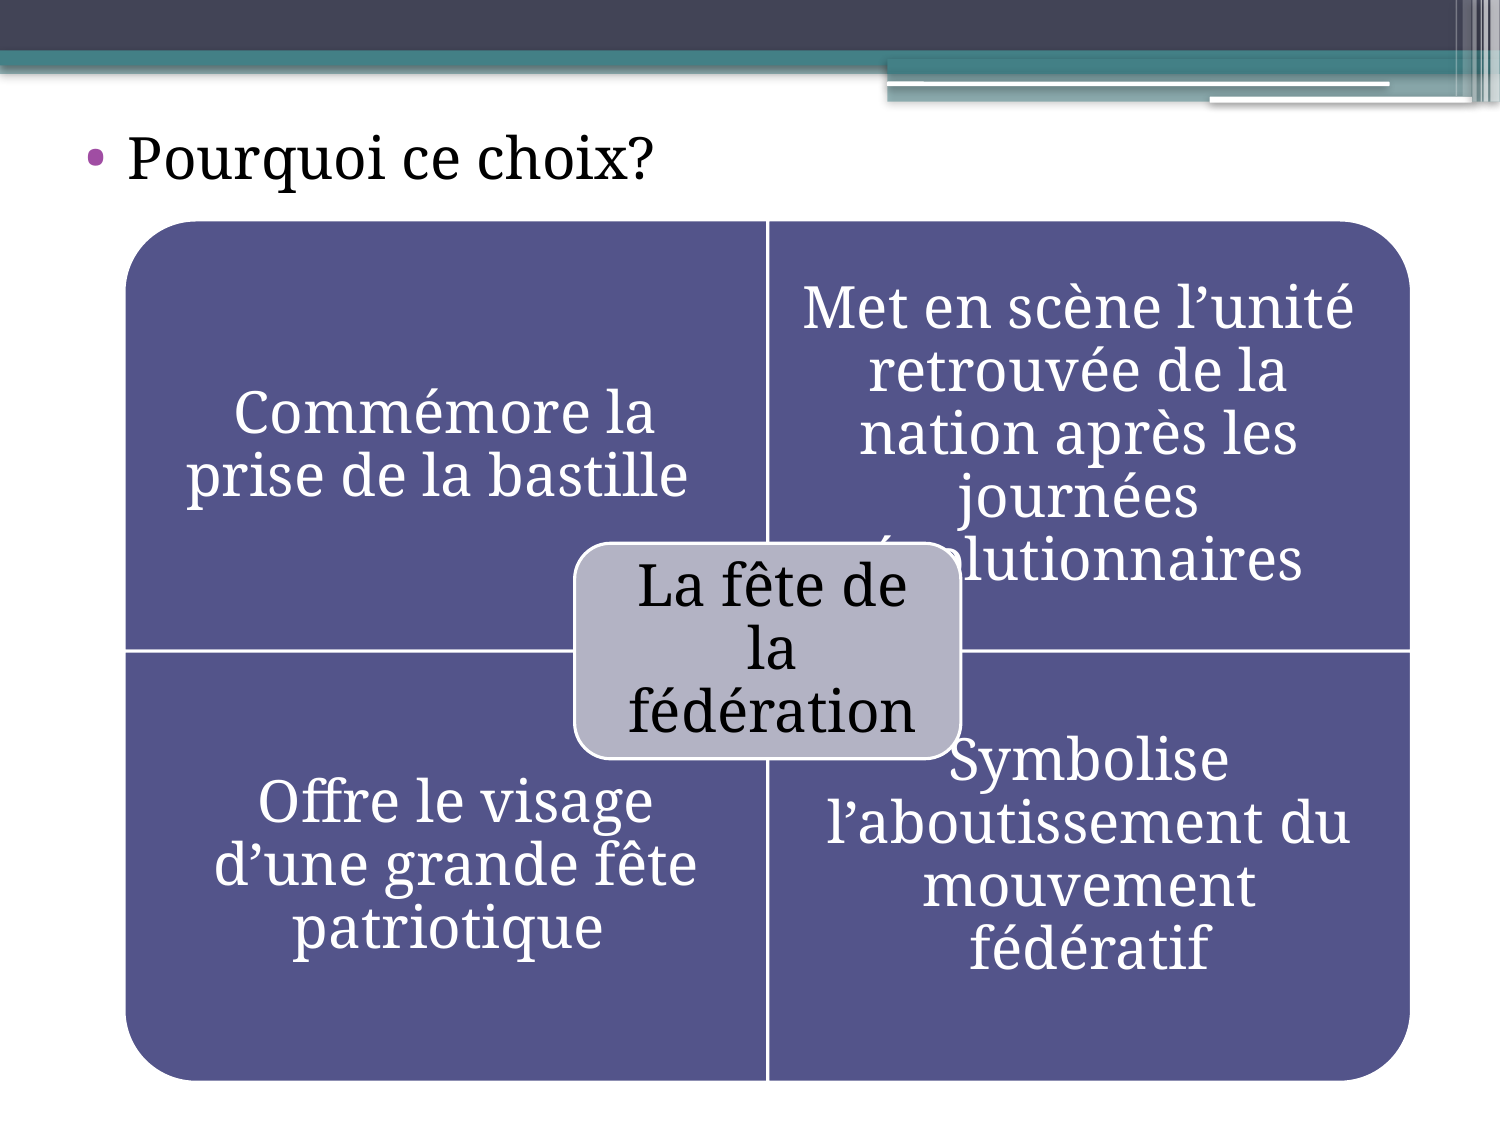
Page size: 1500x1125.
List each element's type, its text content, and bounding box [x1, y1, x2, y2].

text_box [123, 219, 1412, 1083]
list Pourquoi ce choix? [53, 113, 1404, 824]
